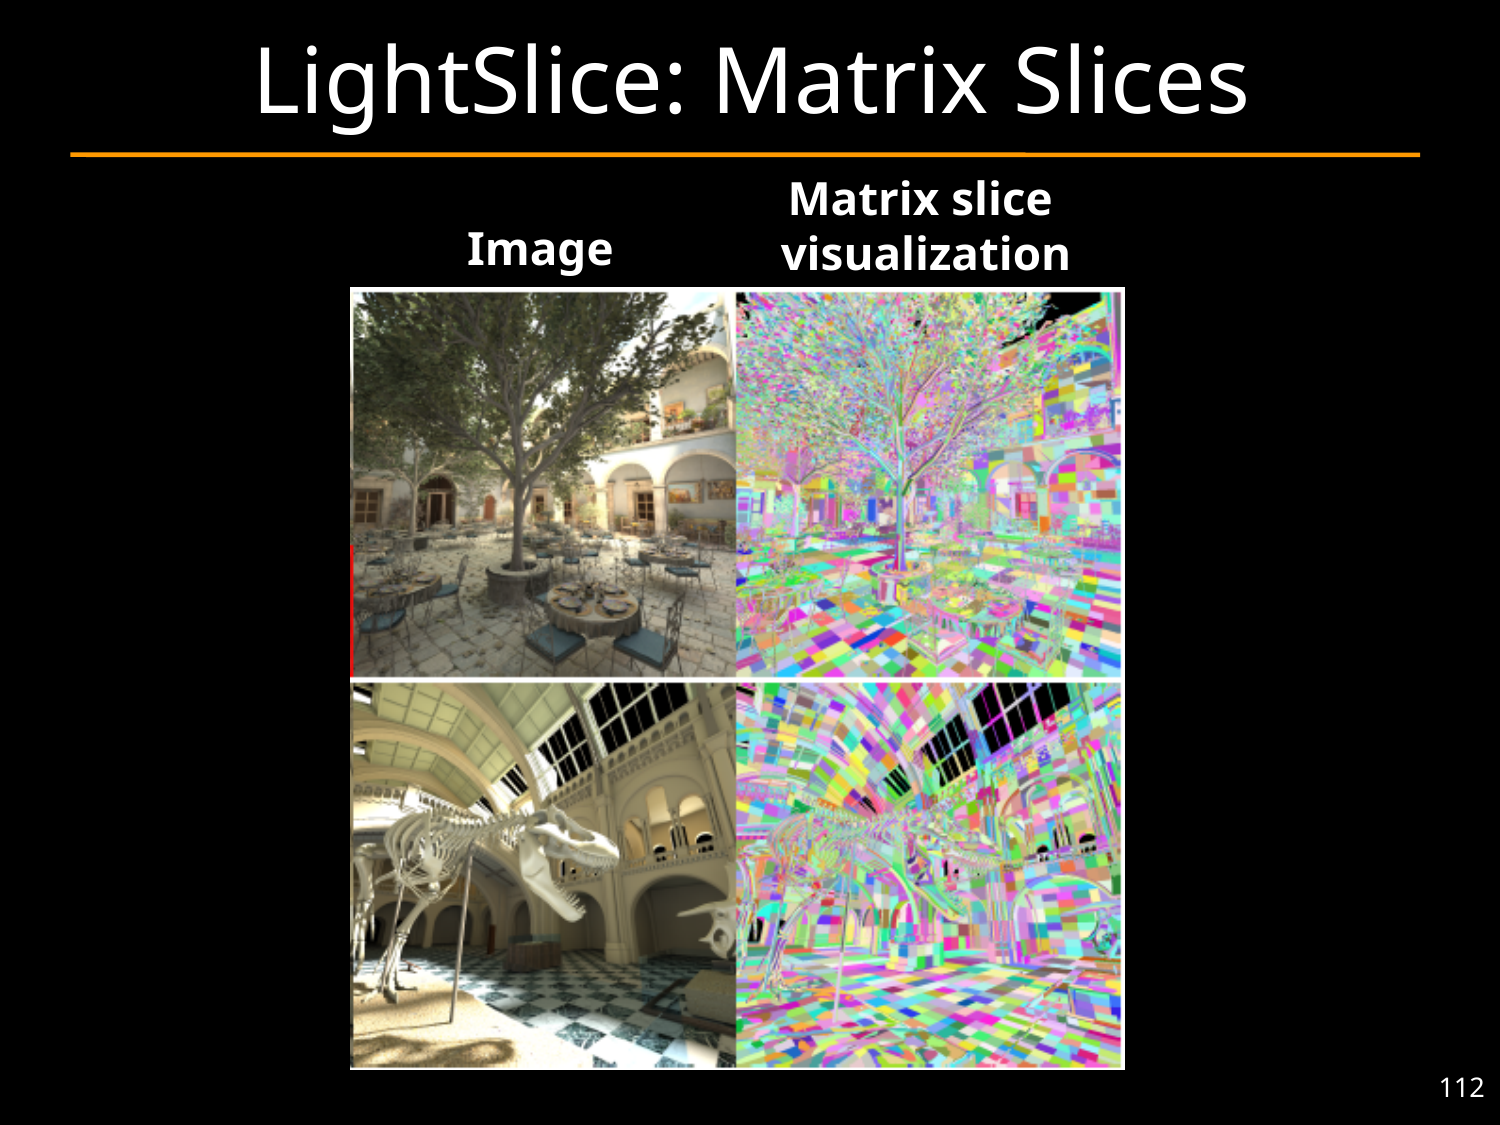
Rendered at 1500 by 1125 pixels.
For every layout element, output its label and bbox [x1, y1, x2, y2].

slide_number [1149, 1062, 1500, 1125]
text_box [452, 212, 629, 283]
text_box [766, 162, 1087, 287]
title [84, 13, 1421, 155]
picture [349, 287, 1126, 1071]
